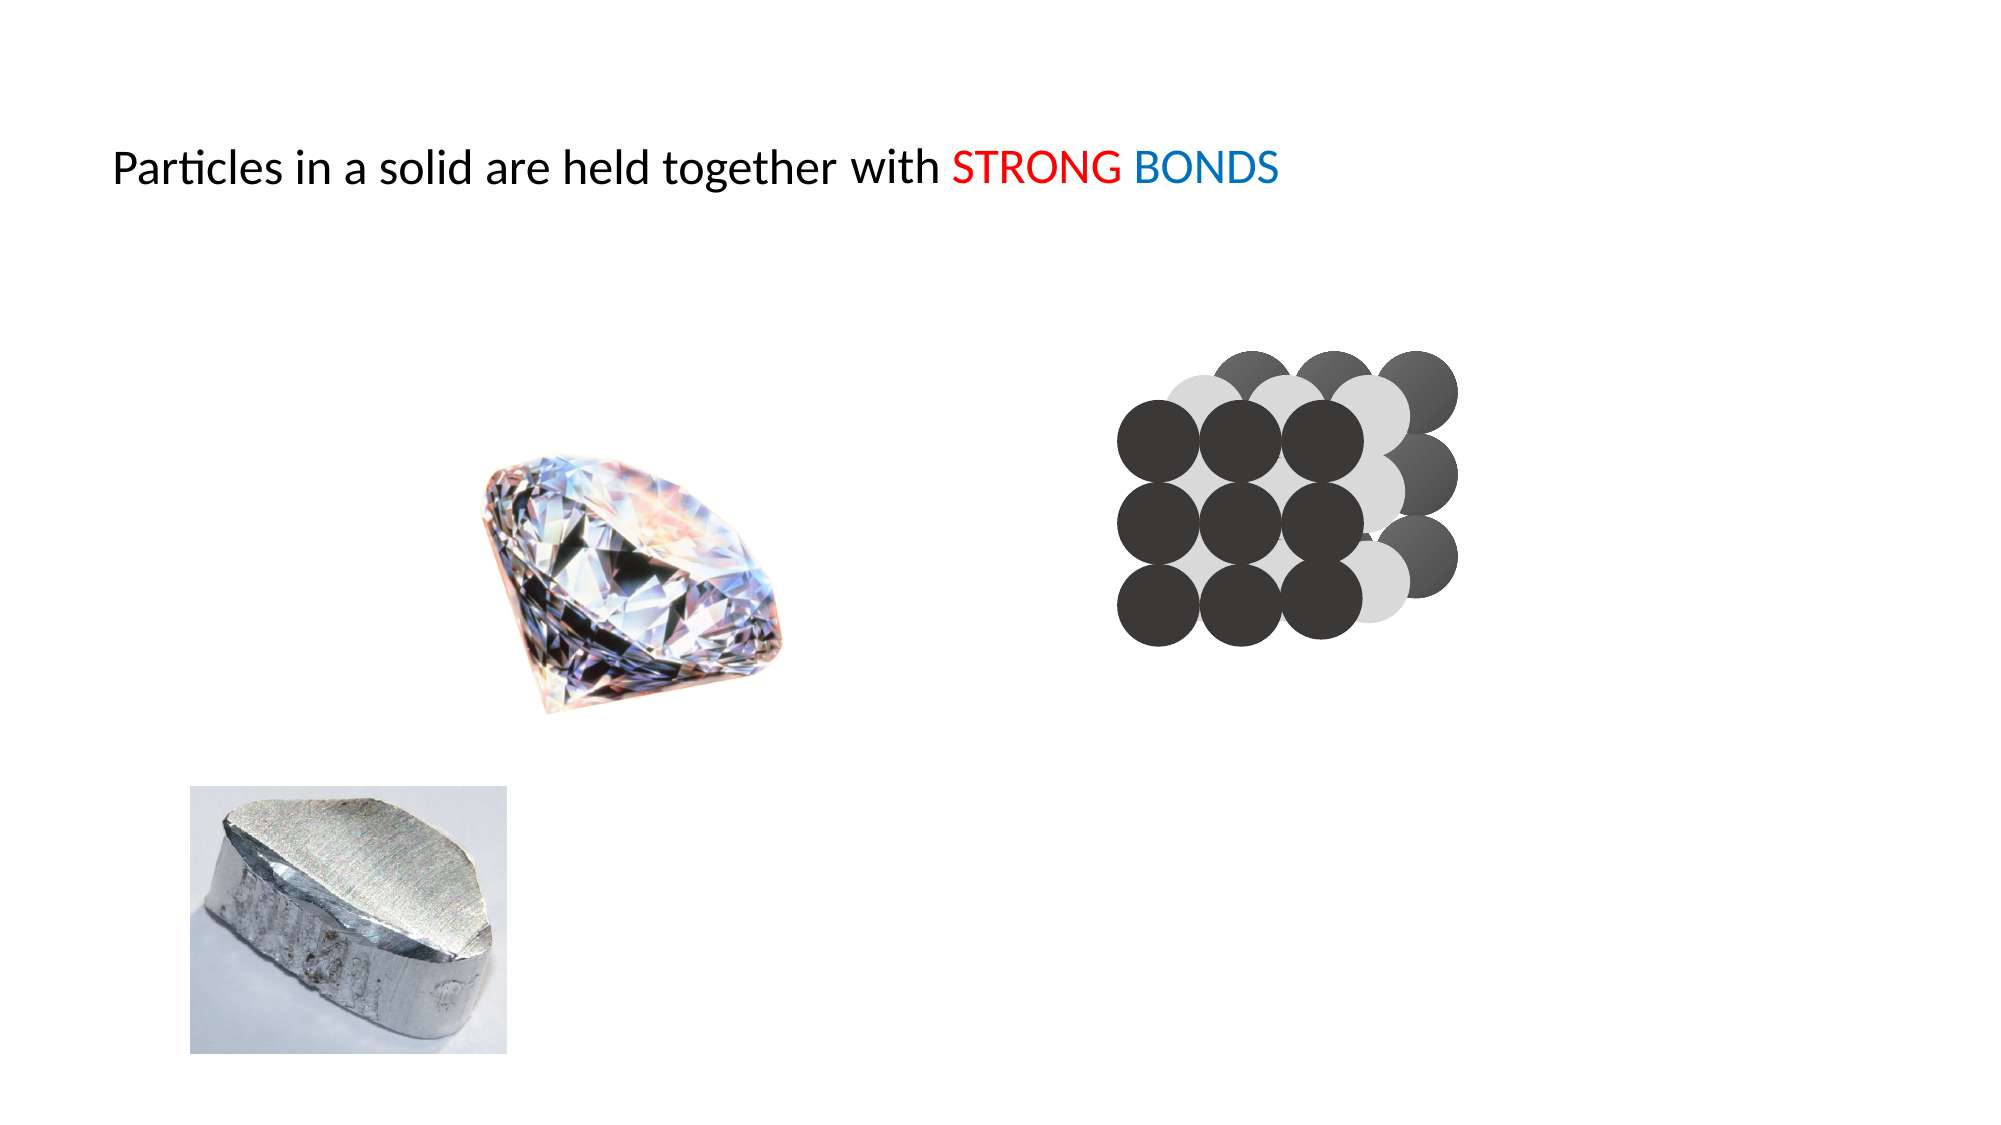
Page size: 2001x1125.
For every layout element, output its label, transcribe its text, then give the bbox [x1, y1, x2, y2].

text_box [1280, 398, 1365, 484]
text_box [1166, 373, 1244, 429]
text_box [1377, 514, 1459, 600]
text_box [1200, 482, 1282, 564]
text_box [1296, 350, 1373, 399]
text_box [1248, 373, 1326, 428]
text_box [1280, 555, 1364, 641]
text_box with STRONG BONDS [835, 125, 1738, 201]
text_box Particles in a solid are held together [97, 127, 1375, 202]
text_box [1116, 562, 1200, 648]
text_box [1336, 455, 1407, 535]
text_box [1254, 538, 1301, 586]
text_box [1330, 373, 1412, 459]
text_box [1172, 538, 1228, 593]
text_box [1387, 434, 1459, 516]
picture [387, 385, 839, 811]
text_box [1344, 539, 1412, 625]
text_box [1172, 459, 1227, 511]
text_box [1280, 482, 1365, 561]
text_box [1198, 562, 1284, 648]
text_box [1116, 482, 1201, 564]
text_box [1363, 534, 1373, 539]
text_box [1378, 350, 1459, 436]
text_box [1254, 459, 1309, 510]
text_box [1116, 398, 1201, 484]
text_box [1214, 350, 1291, 399]
text_box [1200, 398, 1282, 484]
picture [190, 786, 507, 1054]
